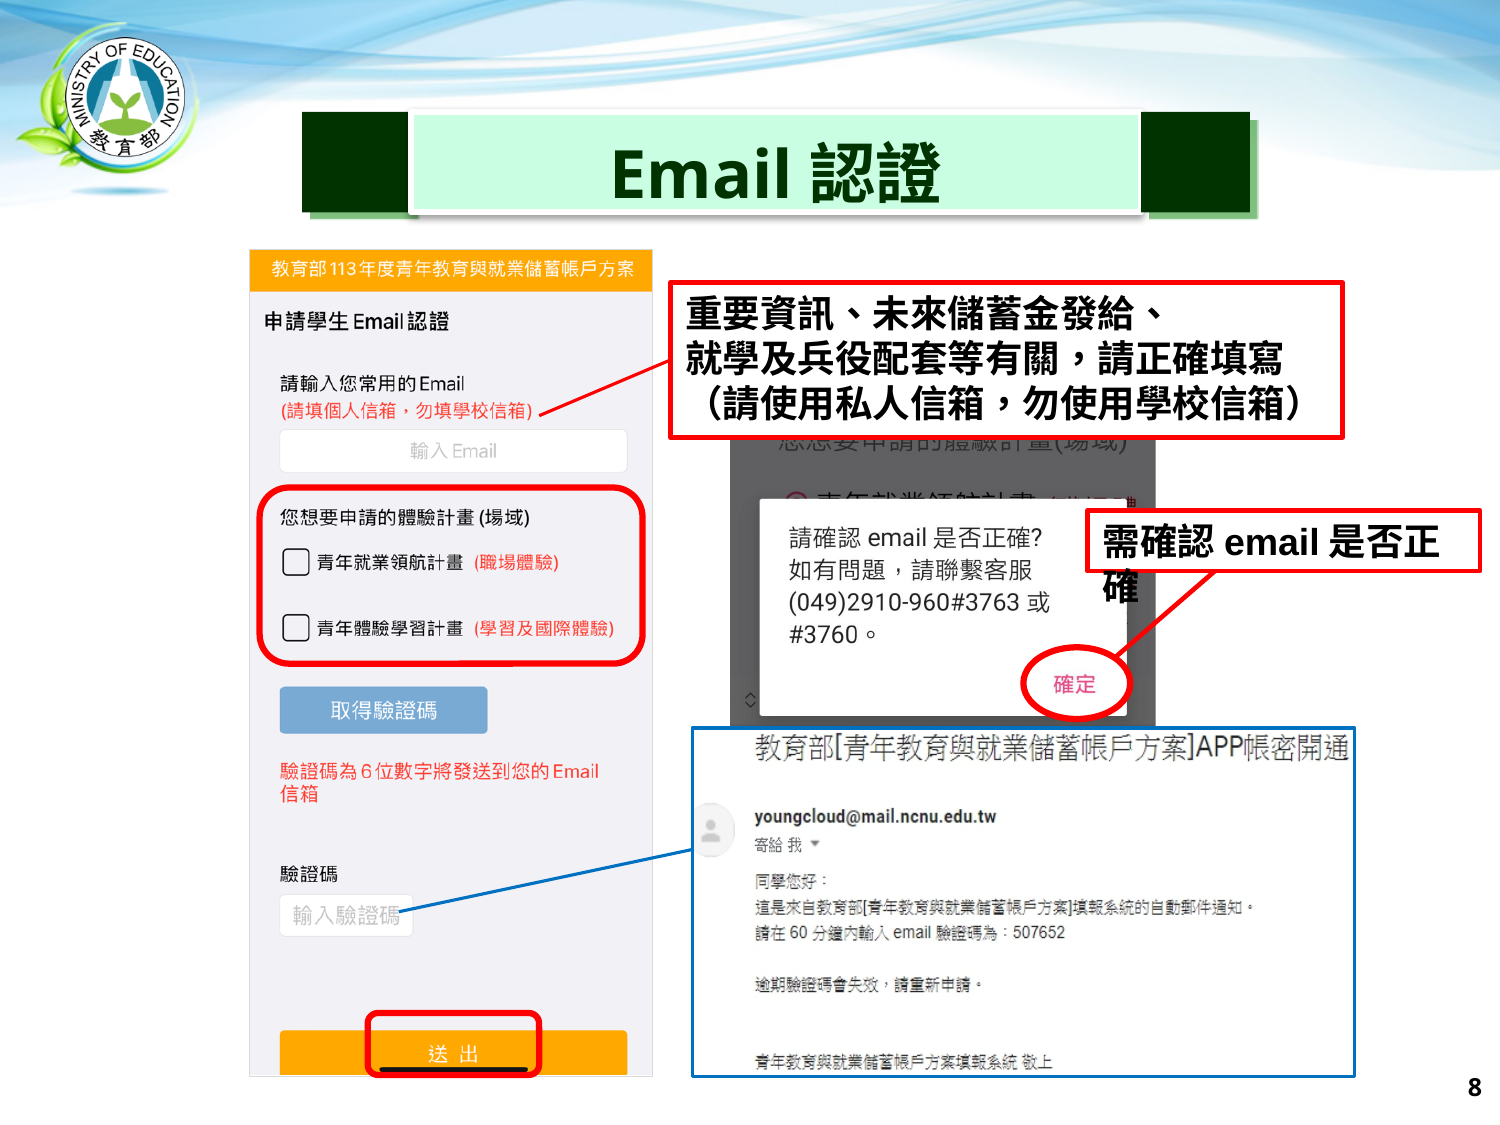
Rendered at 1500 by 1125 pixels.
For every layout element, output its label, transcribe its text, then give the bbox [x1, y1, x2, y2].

text_box [1141, 111, 1250, 213]
picture [0, 0, 1500, 1125]
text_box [249, 249, 1481, 1078]
text_box Email認證 [408, 109, 1144, 215]
slide_number 8 [1146, 1063, 1498, 1117]
text_box [302, 111, 405, 213]
